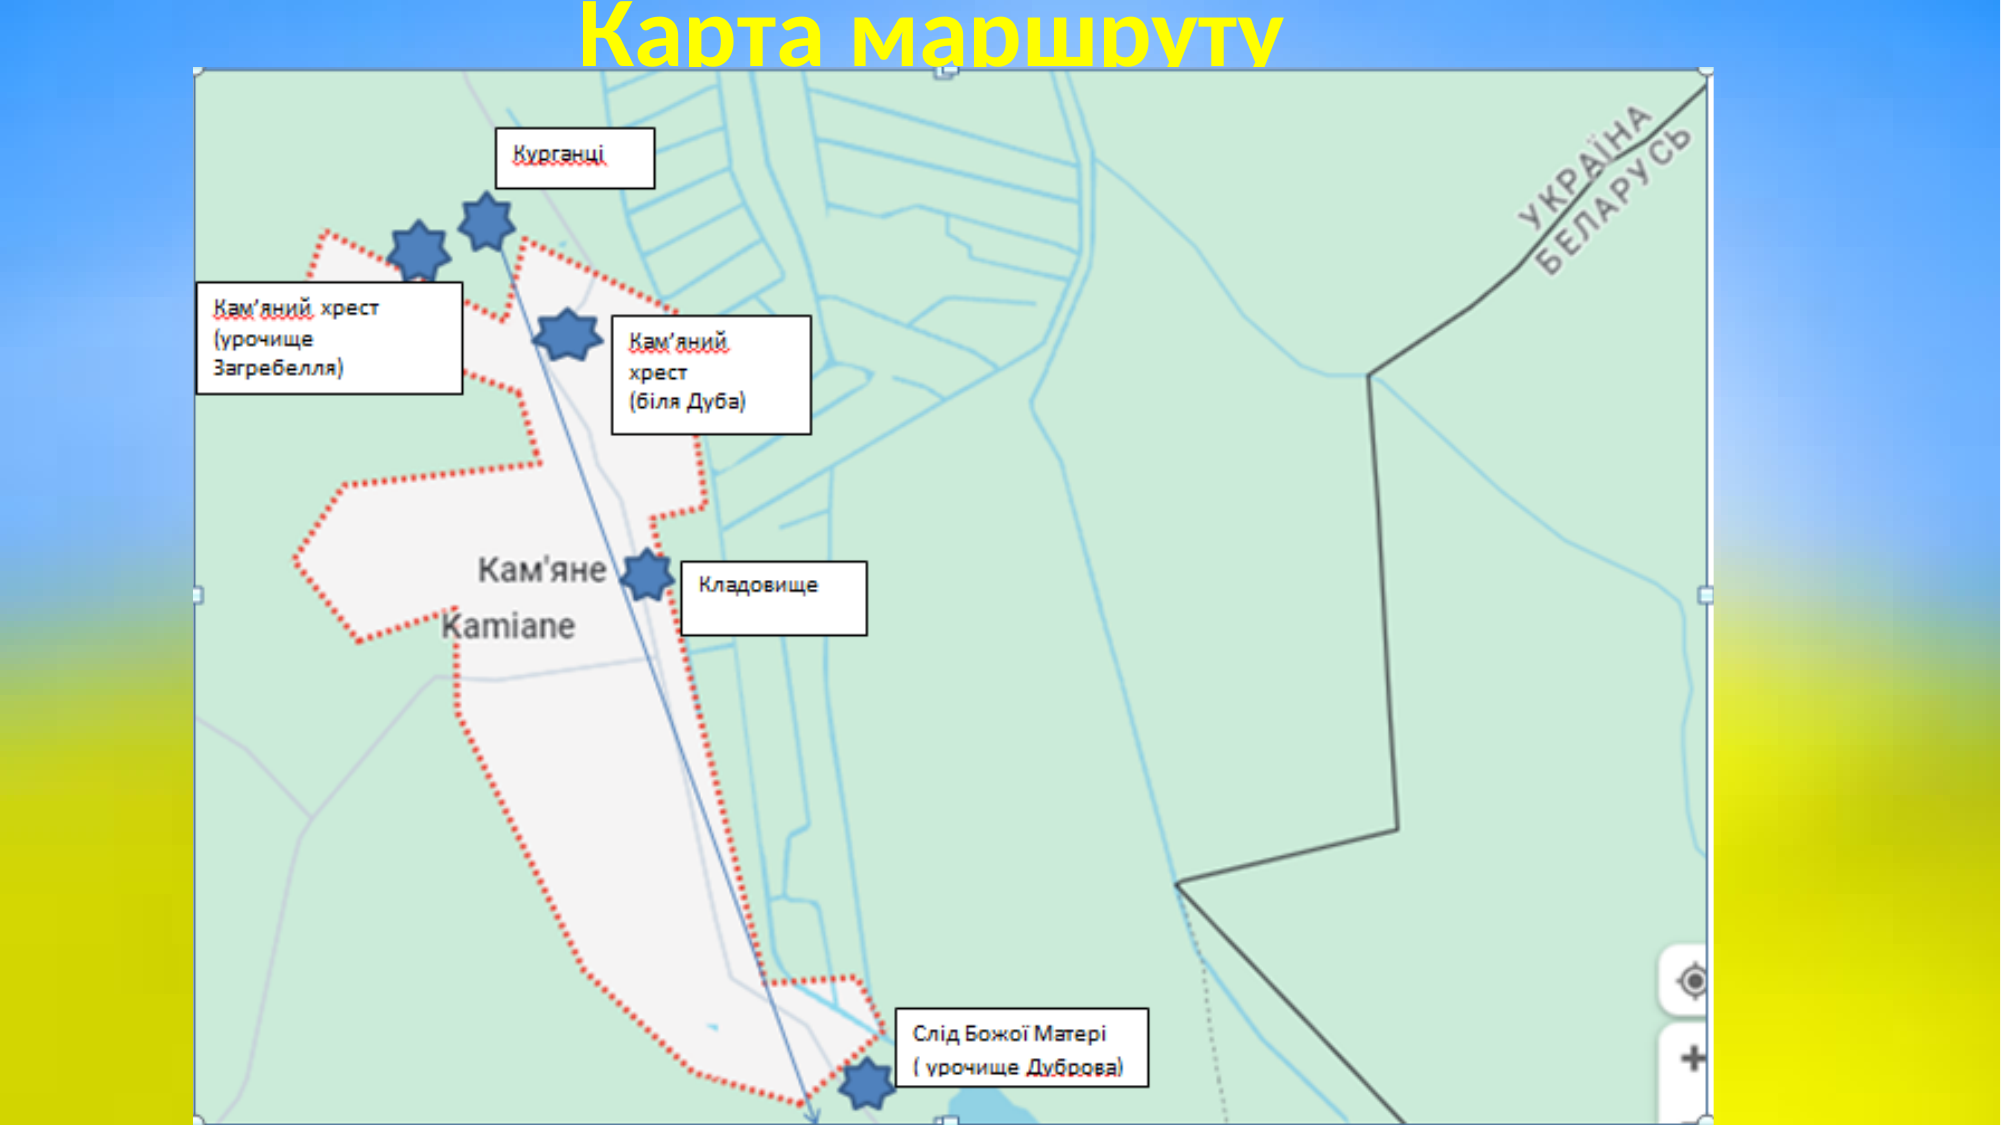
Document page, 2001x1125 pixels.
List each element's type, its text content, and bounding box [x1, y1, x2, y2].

text_box Карта маршруту [563, 0, 1301, 66]
picture [0, 0, 2001, 1125]
